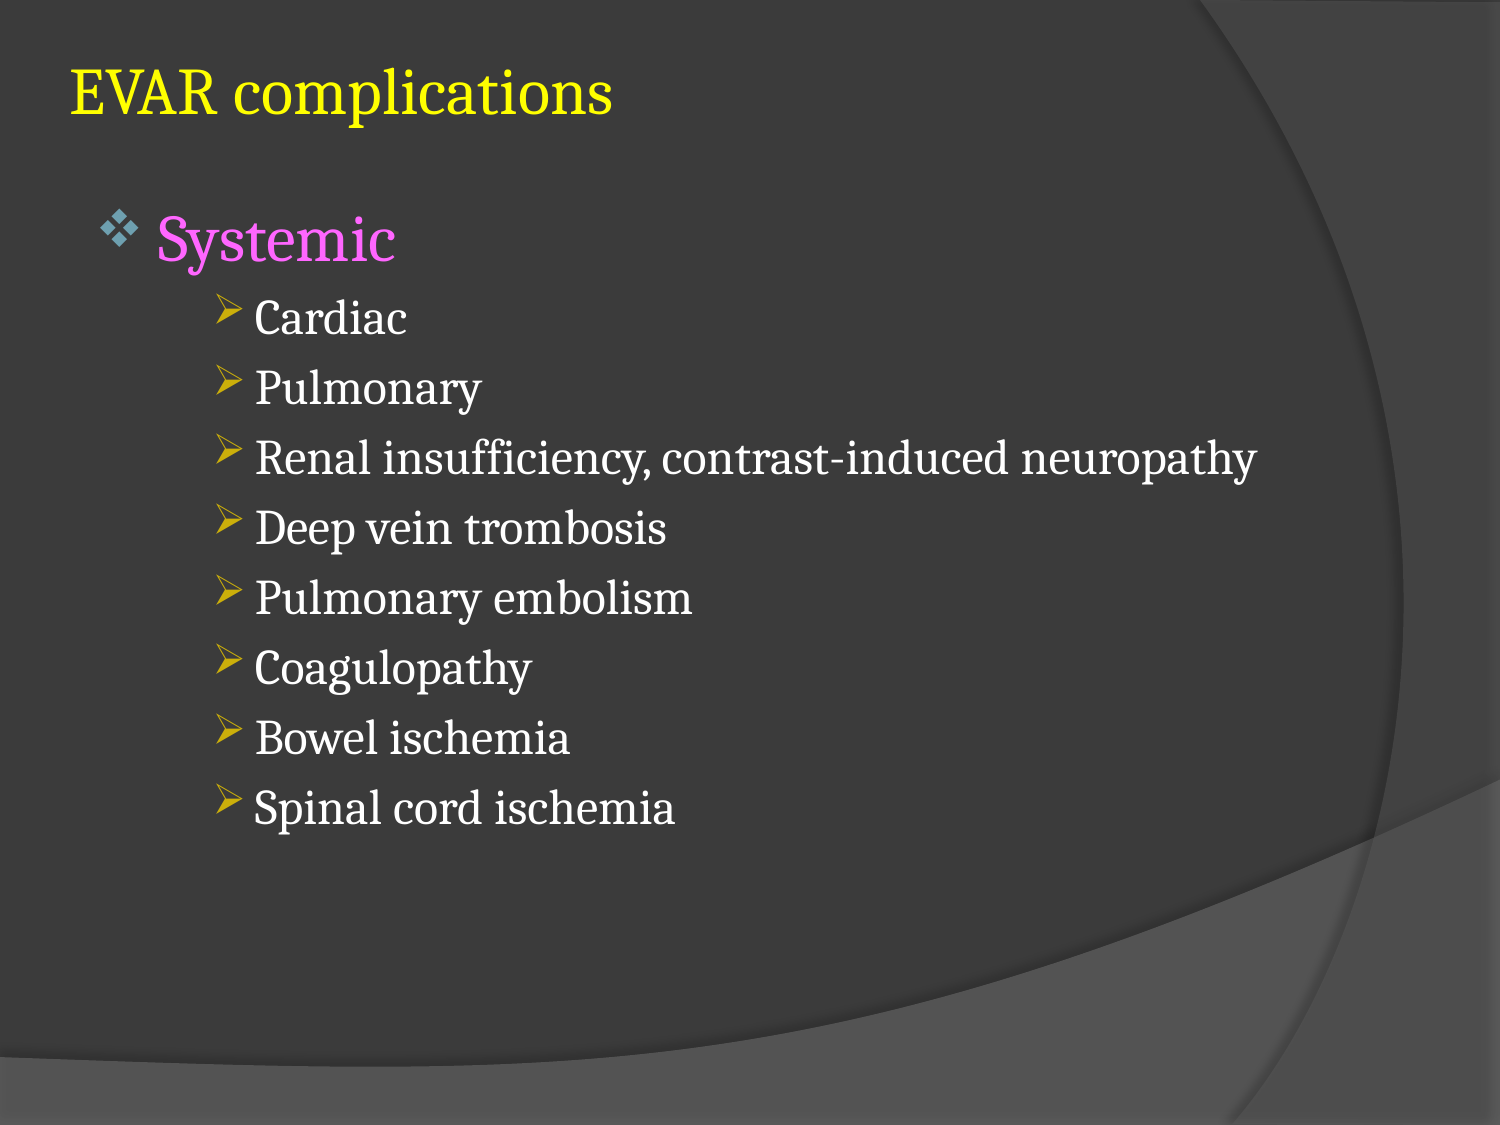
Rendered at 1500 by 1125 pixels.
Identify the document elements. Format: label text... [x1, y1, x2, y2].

title EVAR complications [62, 12, 1288, 163]
list Systemic Cardiac Pulmonary Renal insufficiency, contrast-induced neuropathy Deep vein trombosis Pulmonary embolism Coagulopathy Bowel ischemia Spinal cord ischemia [75, 187, 1275, 885]
